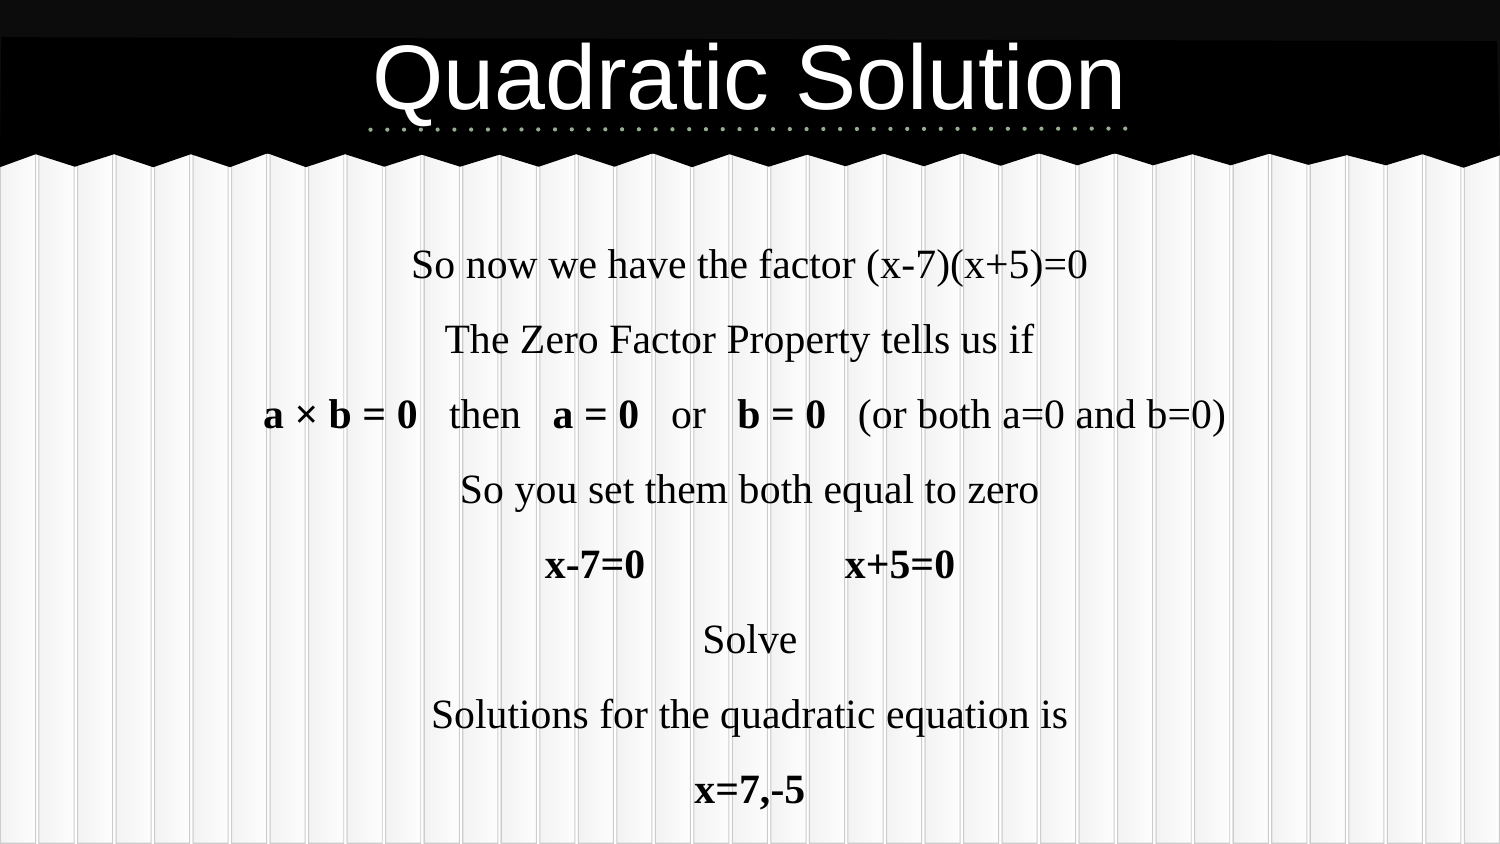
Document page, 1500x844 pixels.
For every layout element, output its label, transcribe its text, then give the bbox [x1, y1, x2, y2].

title Quadratic Solution [75, 2, 1425, 143]
list So now we have the factor (x-7)(x+5)=0 The Zero Factor Property tells us if a × b = 0 then a = 0 or b = 0 (or both a=0 and b=0) So you set them both equal to zero x-7=0 x+5=0 Solve Solutions for the quadratic equation is x=7,-5 [75, 196, 1425, 793]
